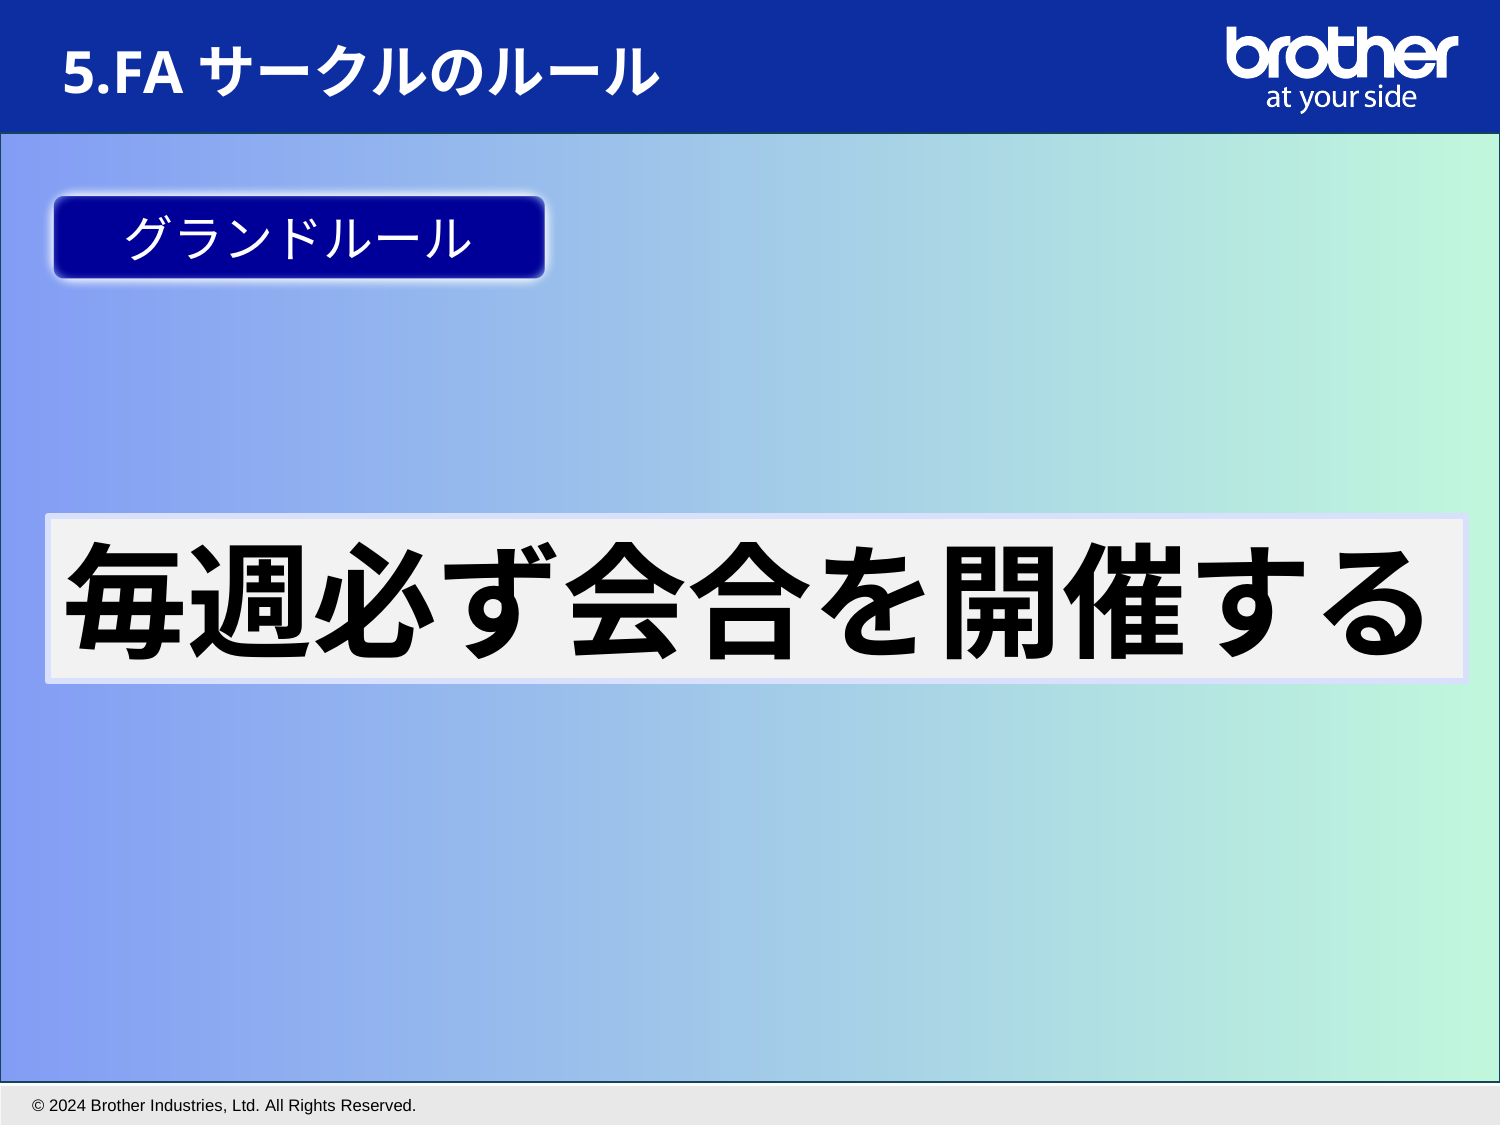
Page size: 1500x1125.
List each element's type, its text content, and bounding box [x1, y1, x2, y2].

text_box グランドルール [56, 198, 542, 276]
text_box 毎週必ず会合を開催する [47, 516, 1467, 682]
text_box [0, 132, 1500, 1083]
title 5.FAサークルのルール [47, 25, 1176, 115]
